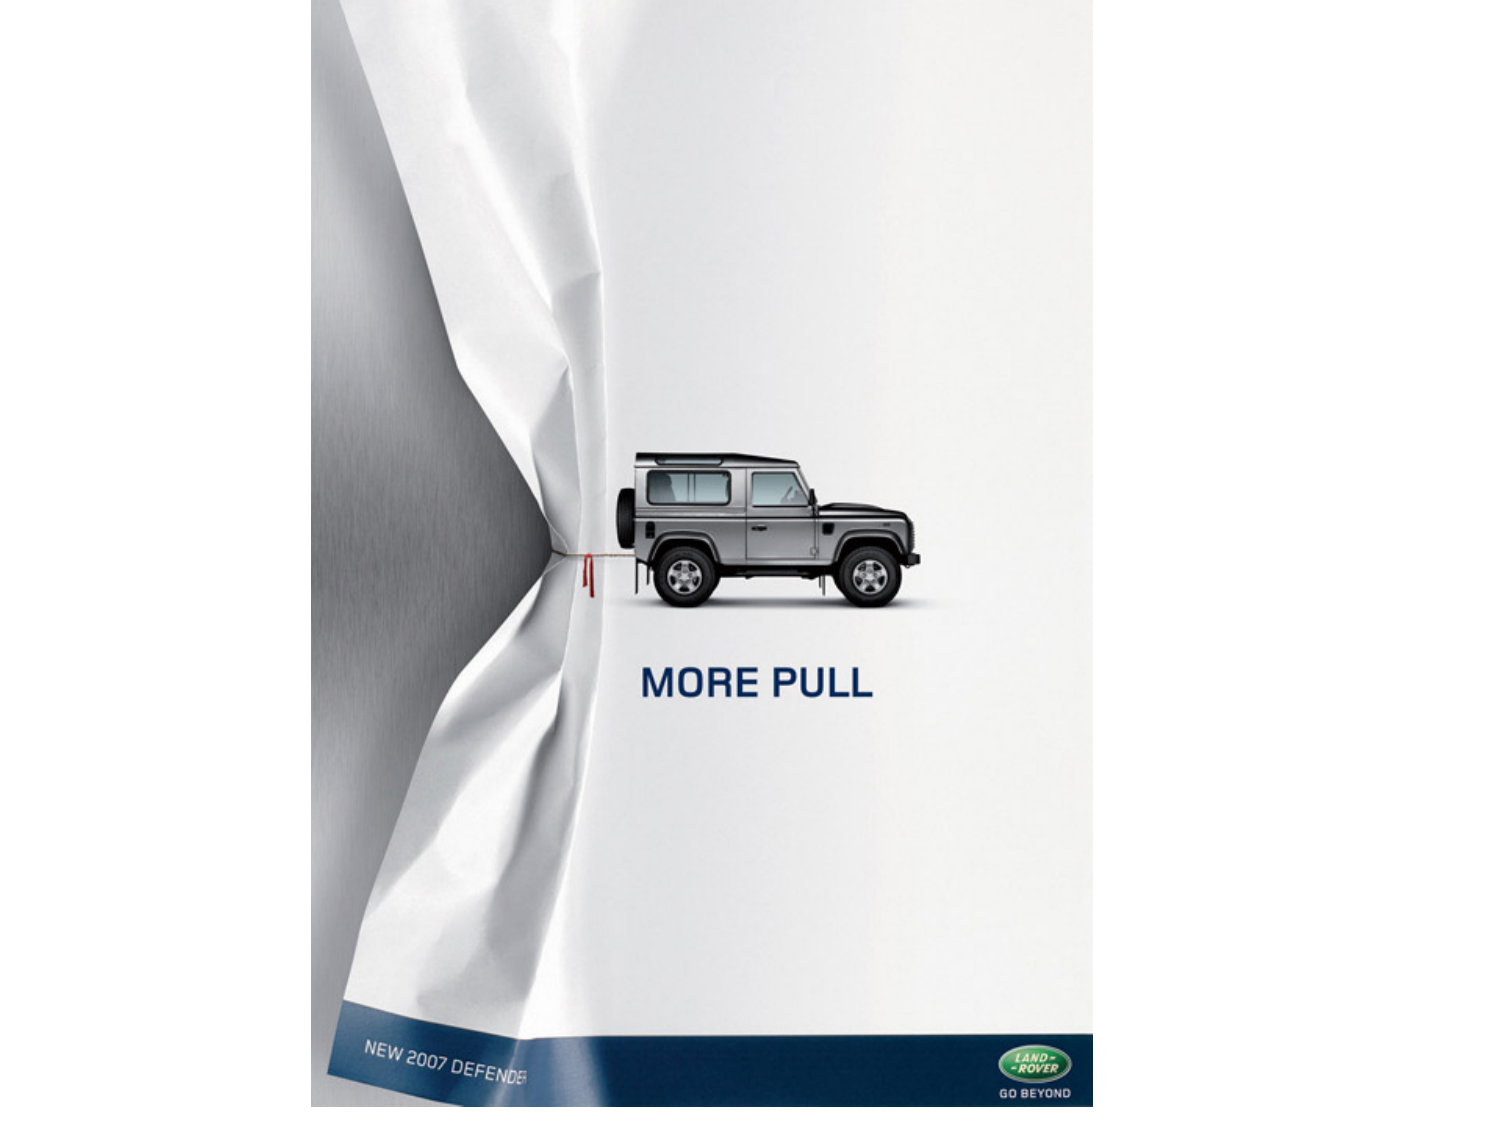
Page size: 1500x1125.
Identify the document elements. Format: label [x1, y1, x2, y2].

picture [311, 0, 1094, 1107]
